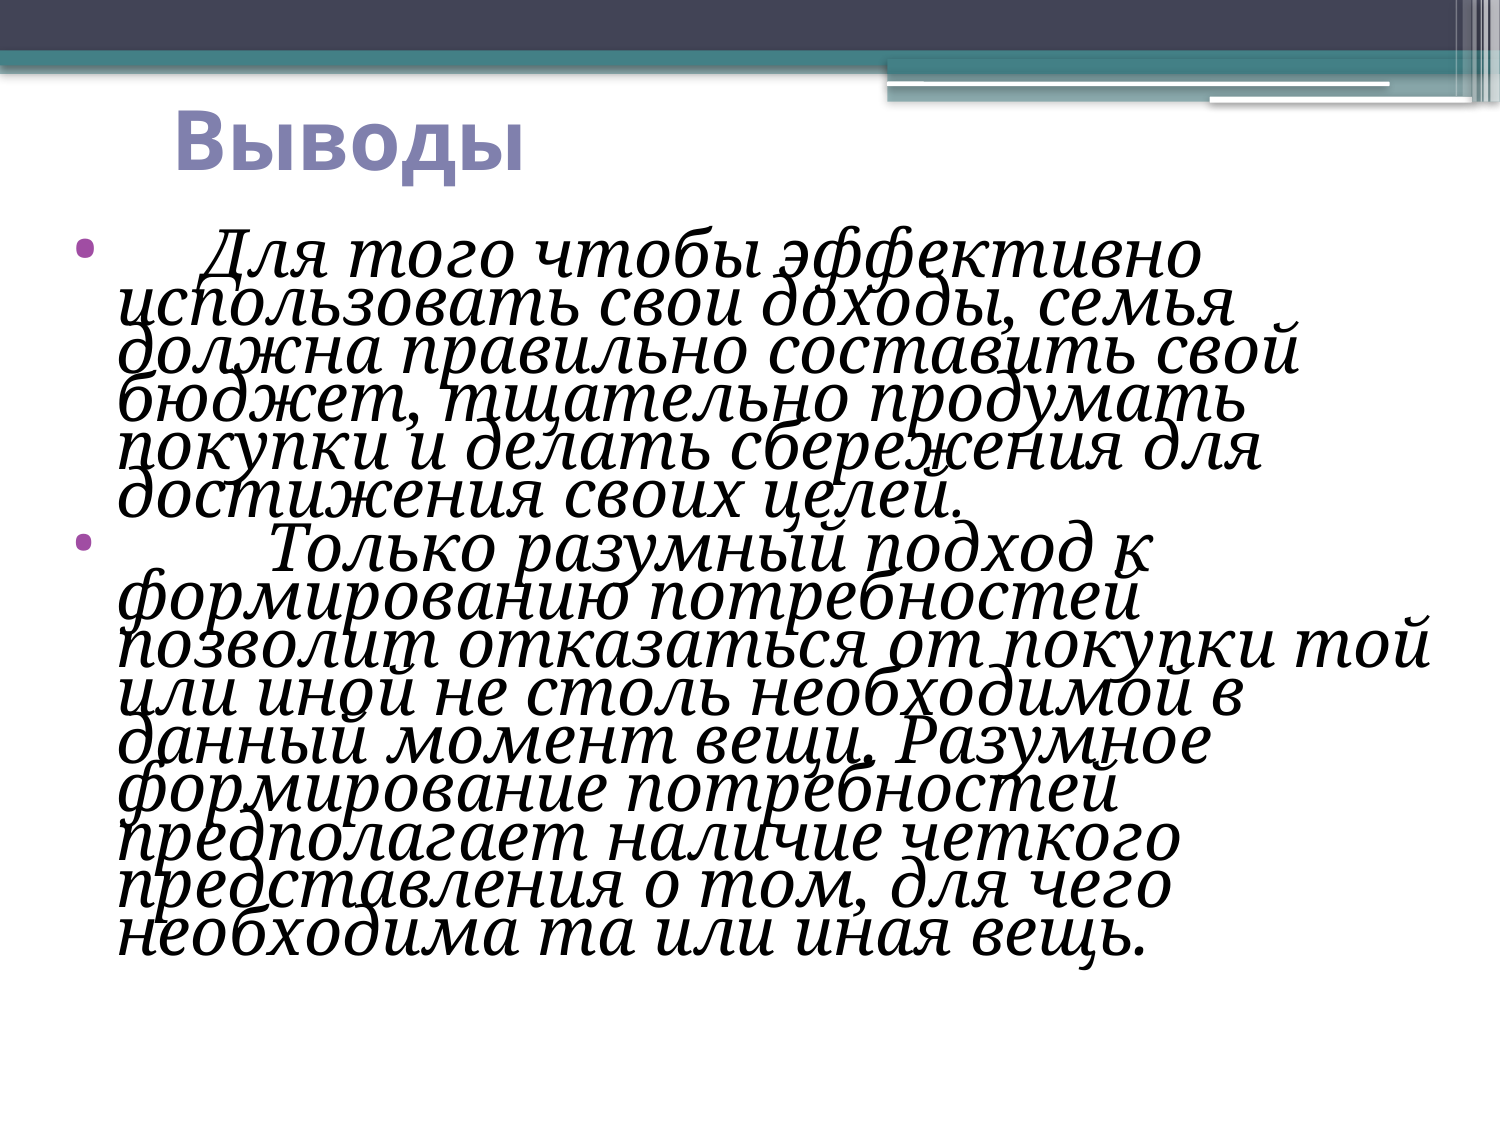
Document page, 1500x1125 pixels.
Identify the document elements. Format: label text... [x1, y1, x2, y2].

list Для того чтобы эффективно использовать свои доходы, семья должна правильно составить свой бюджет, тщательно продумать покупки и делать сбережения для достижения своих целей. Только разумный подход к формированию потребностей позволит отказаться от покупки той или иной не столь необходимой в данный момент вещи. Разумное формирование потребностей предполагает наличие четкого представления о том, для чего необходима та или иная вещь. [41, 231, 1471, 1047]
title Выводы [76, 66, 1427, 209]
